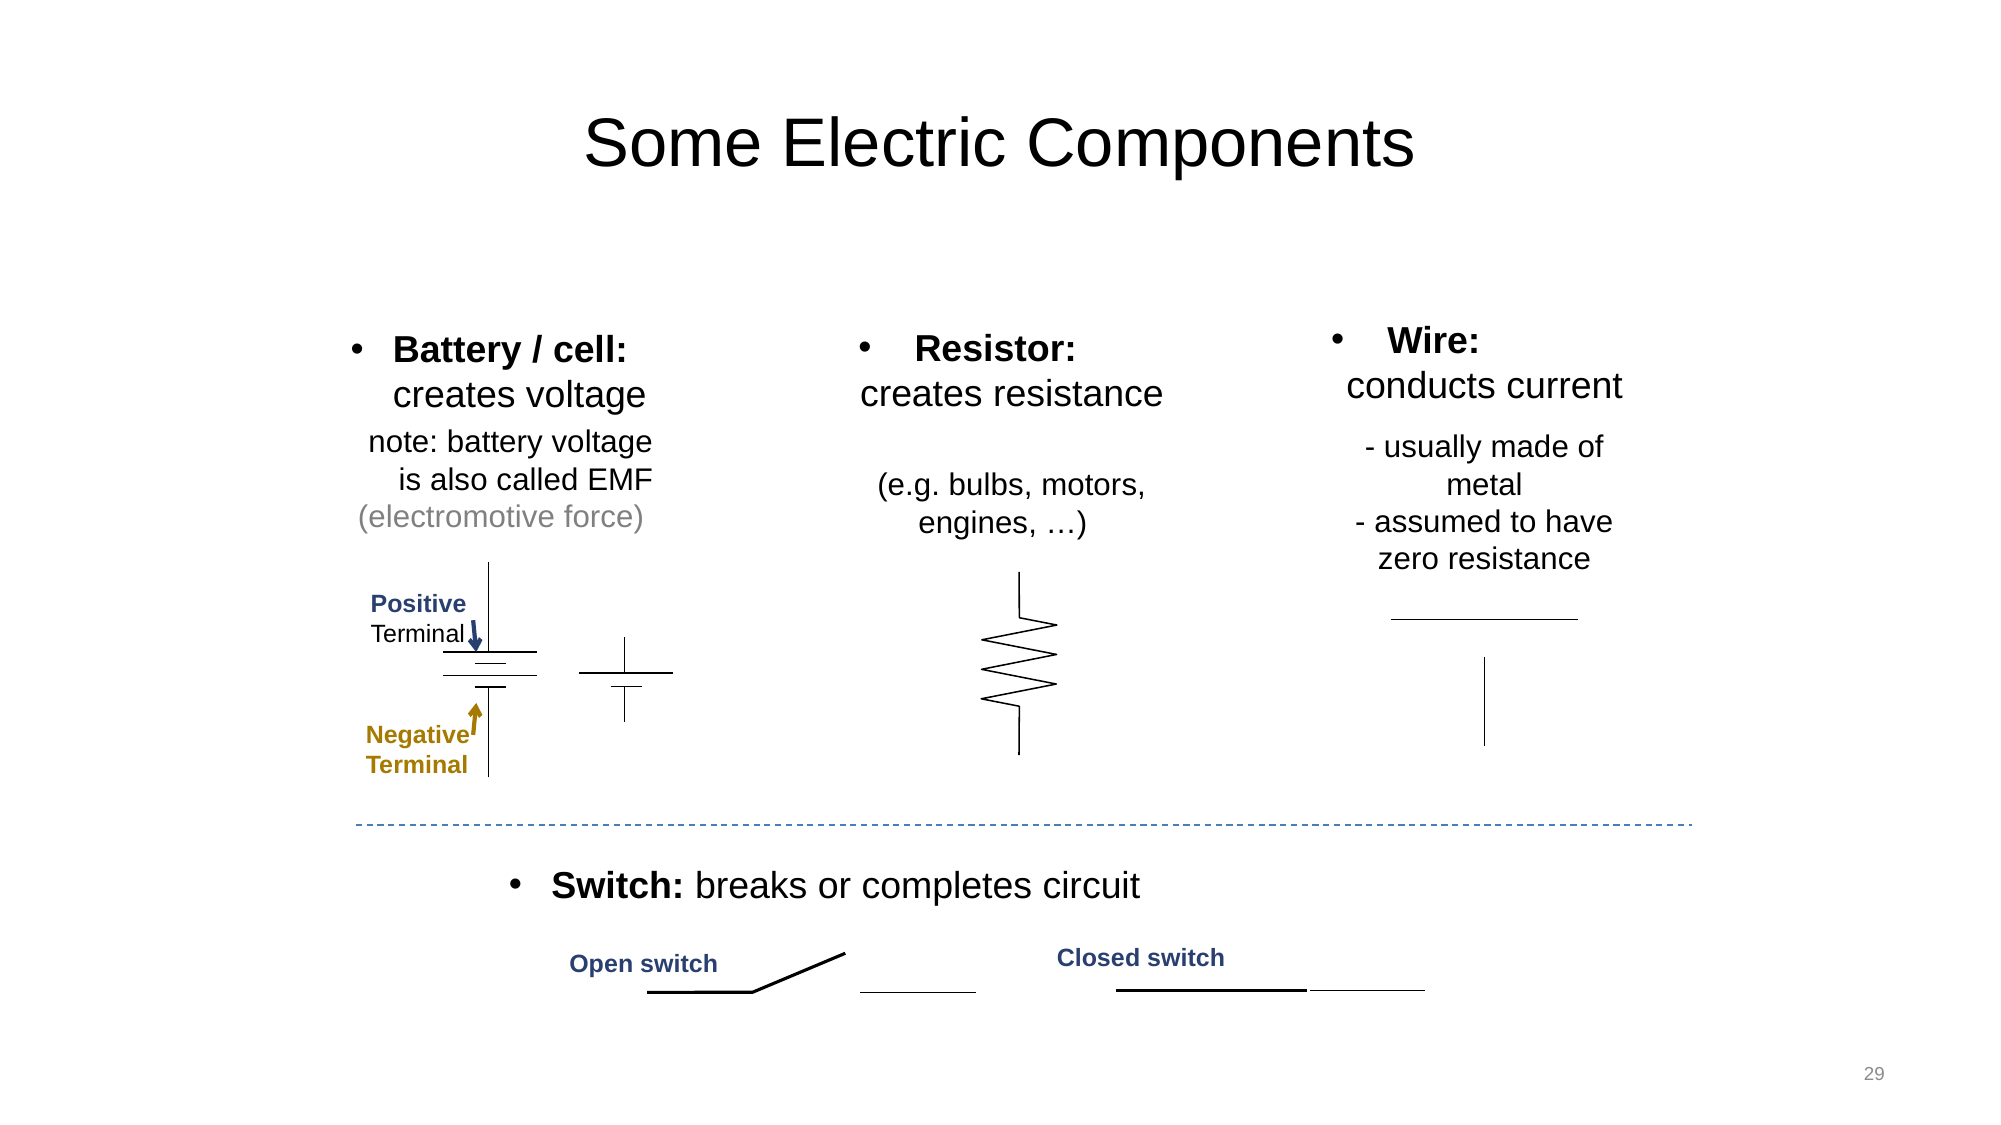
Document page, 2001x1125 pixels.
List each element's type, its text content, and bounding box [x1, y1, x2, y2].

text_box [846, 318, 1177, 756]
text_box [1319, 309, 1650, 747]
list Battery / cell: creates voltage note: battery voltage is also called EMF (electromotive force) [335, 317, 669, 553]
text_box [350, 561, 674, 788]
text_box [494, 853, 1501, 993]
title Some Electric Components [99, 45, 1900, 233]
slide_number 29 [1433, 1042, 1900, 1103]
